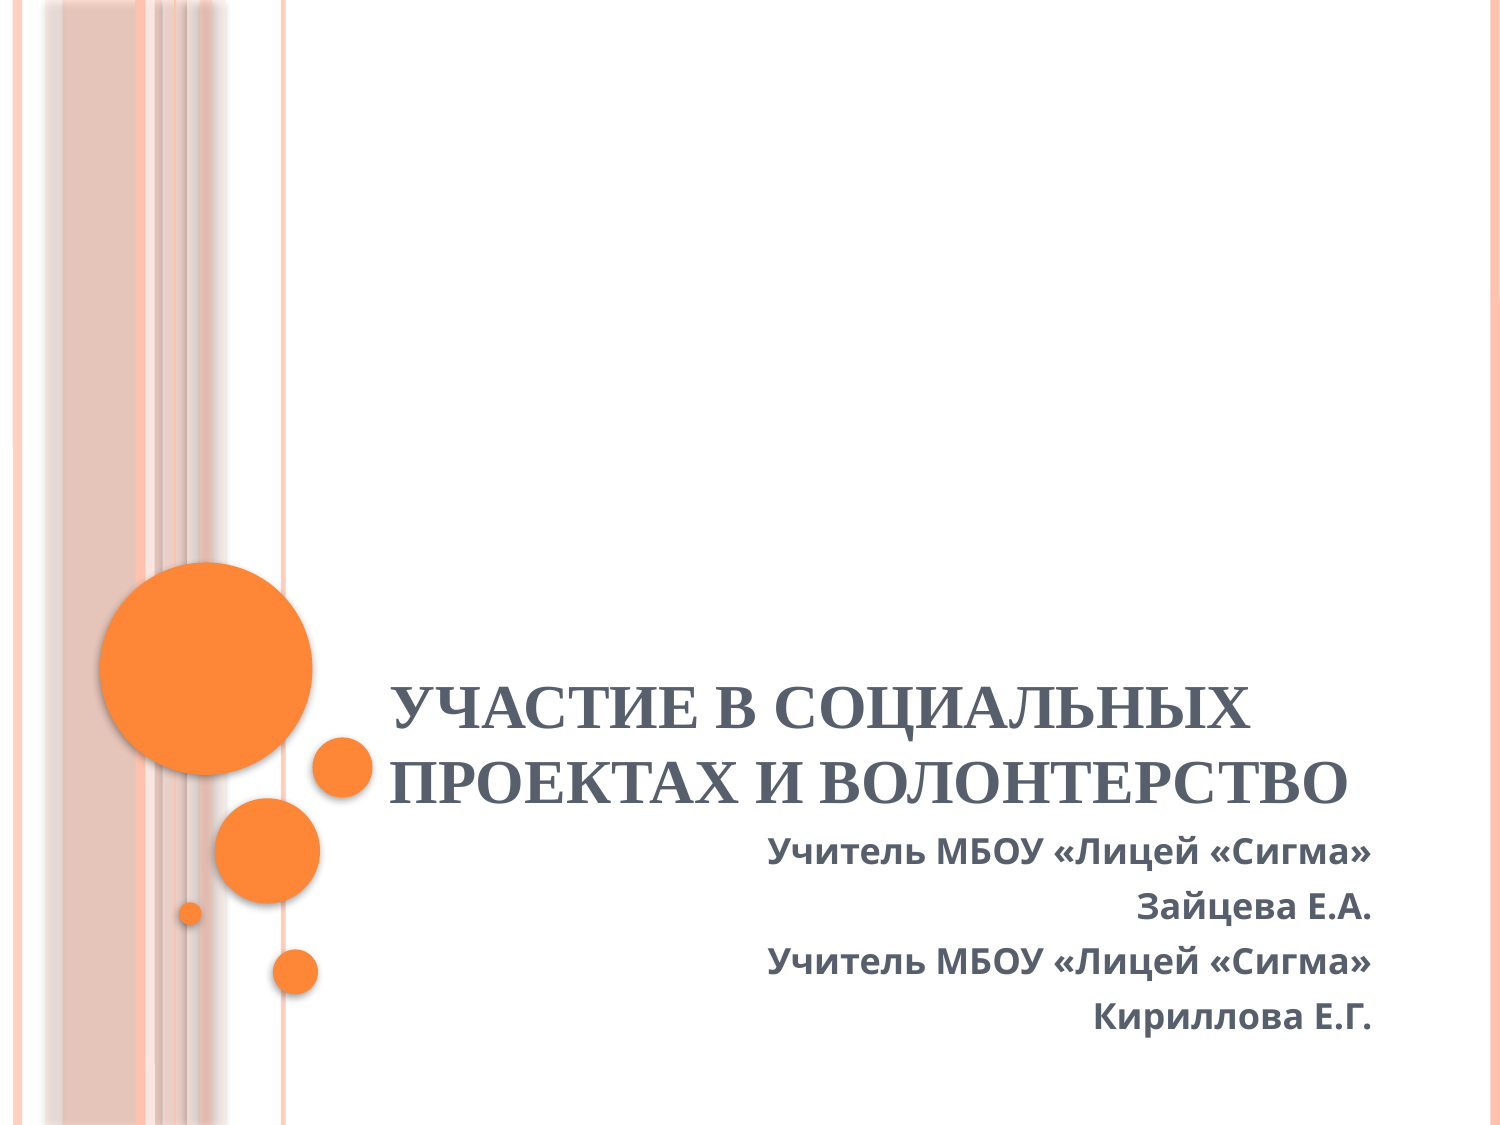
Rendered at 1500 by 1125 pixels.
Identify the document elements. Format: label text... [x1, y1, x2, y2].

title Участие в социальных проектах и волонтерство [375, 512, 1388, 820]
subtitle Учитель МБОУ «Лицей «Сигма» Зайцева Е.А. Учитель МБОУ «Лицей «Сигма» Кириллова Е.Г. [375, 820, 1388, 1046]
